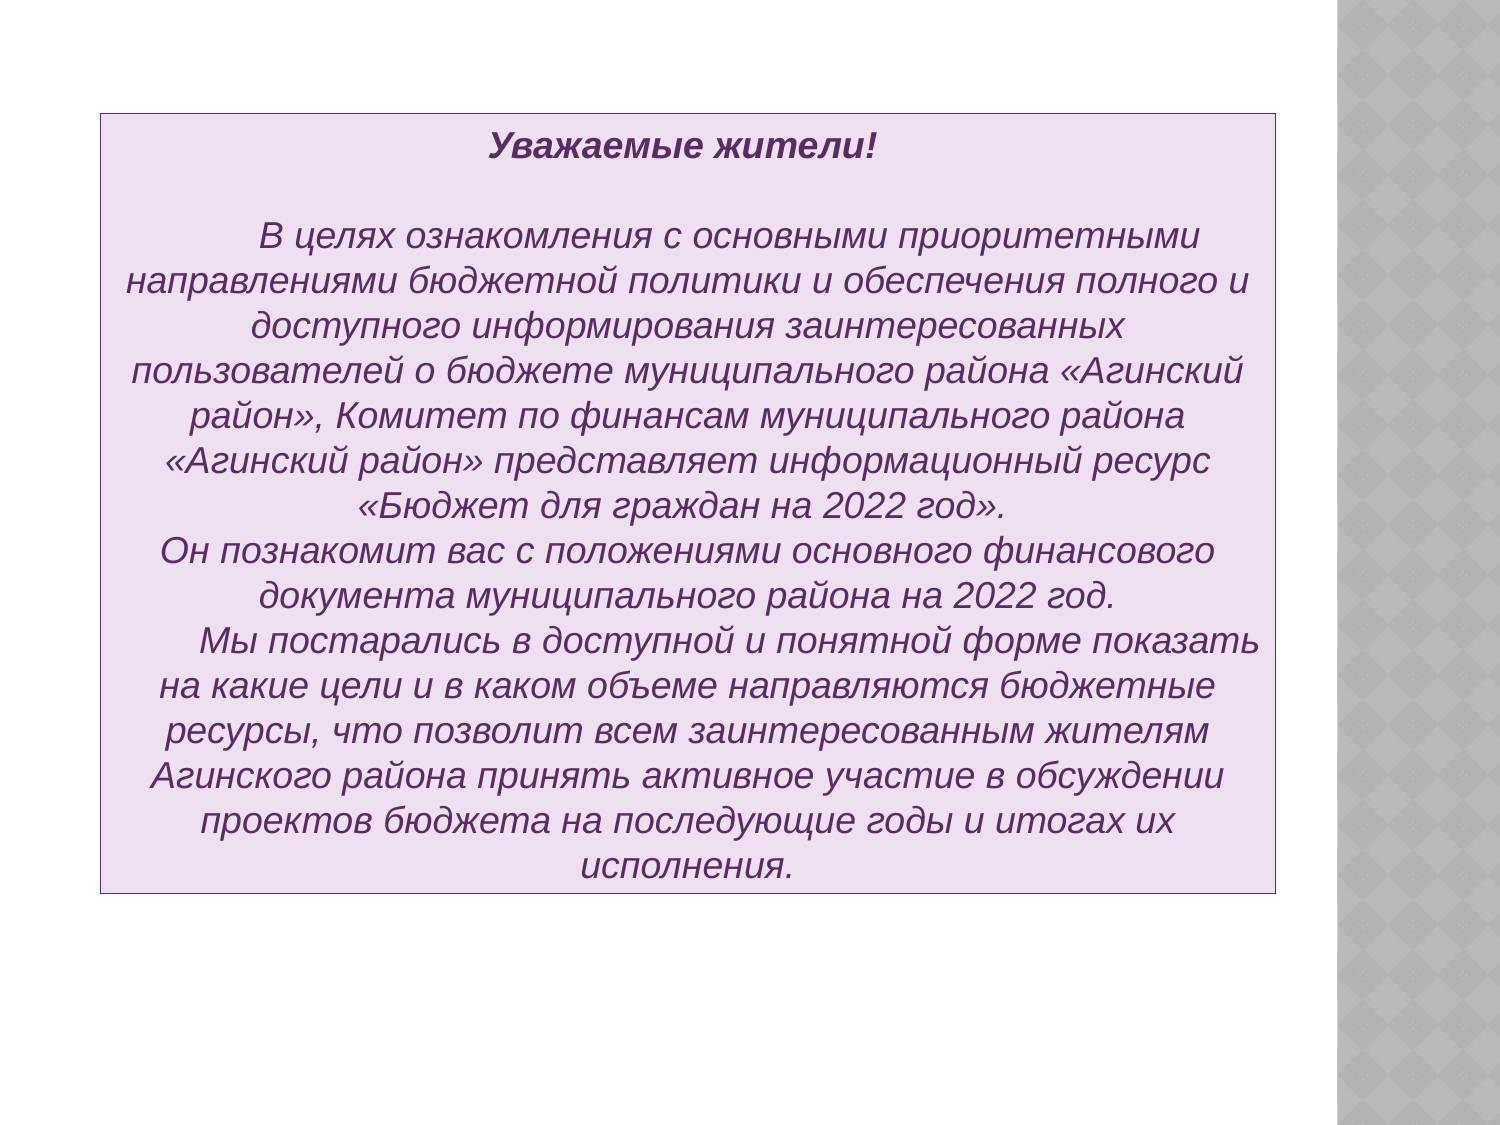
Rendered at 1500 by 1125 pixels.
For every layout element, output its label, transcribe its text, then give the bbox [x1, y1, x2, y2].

text_box Уважаемые жители! В целях ознакомления с основными приоритетными направлениями бюджетной политики и обеспечения полного и доступного информирования заинтересованных пользователей о бюджете муниципального района «Агинский район», Комитет по финансам муниципального района «Агинский район» представляет информационный ресурс «Бюджет для граждан на 2022 год». Он познакомит вас с положениями основного финансового документа муниципального района на 2022 год. Мы постарались в доступной и понятной форме показать на какие цели и в каком объеме направляются бюджетные ресурсы, что позволит всем заинтересованным жителям Агинского района принять активное участие в обсуждении проектов бюджета на последующие годы и итогах их исполнения. [100, 113, 1276, 894]
